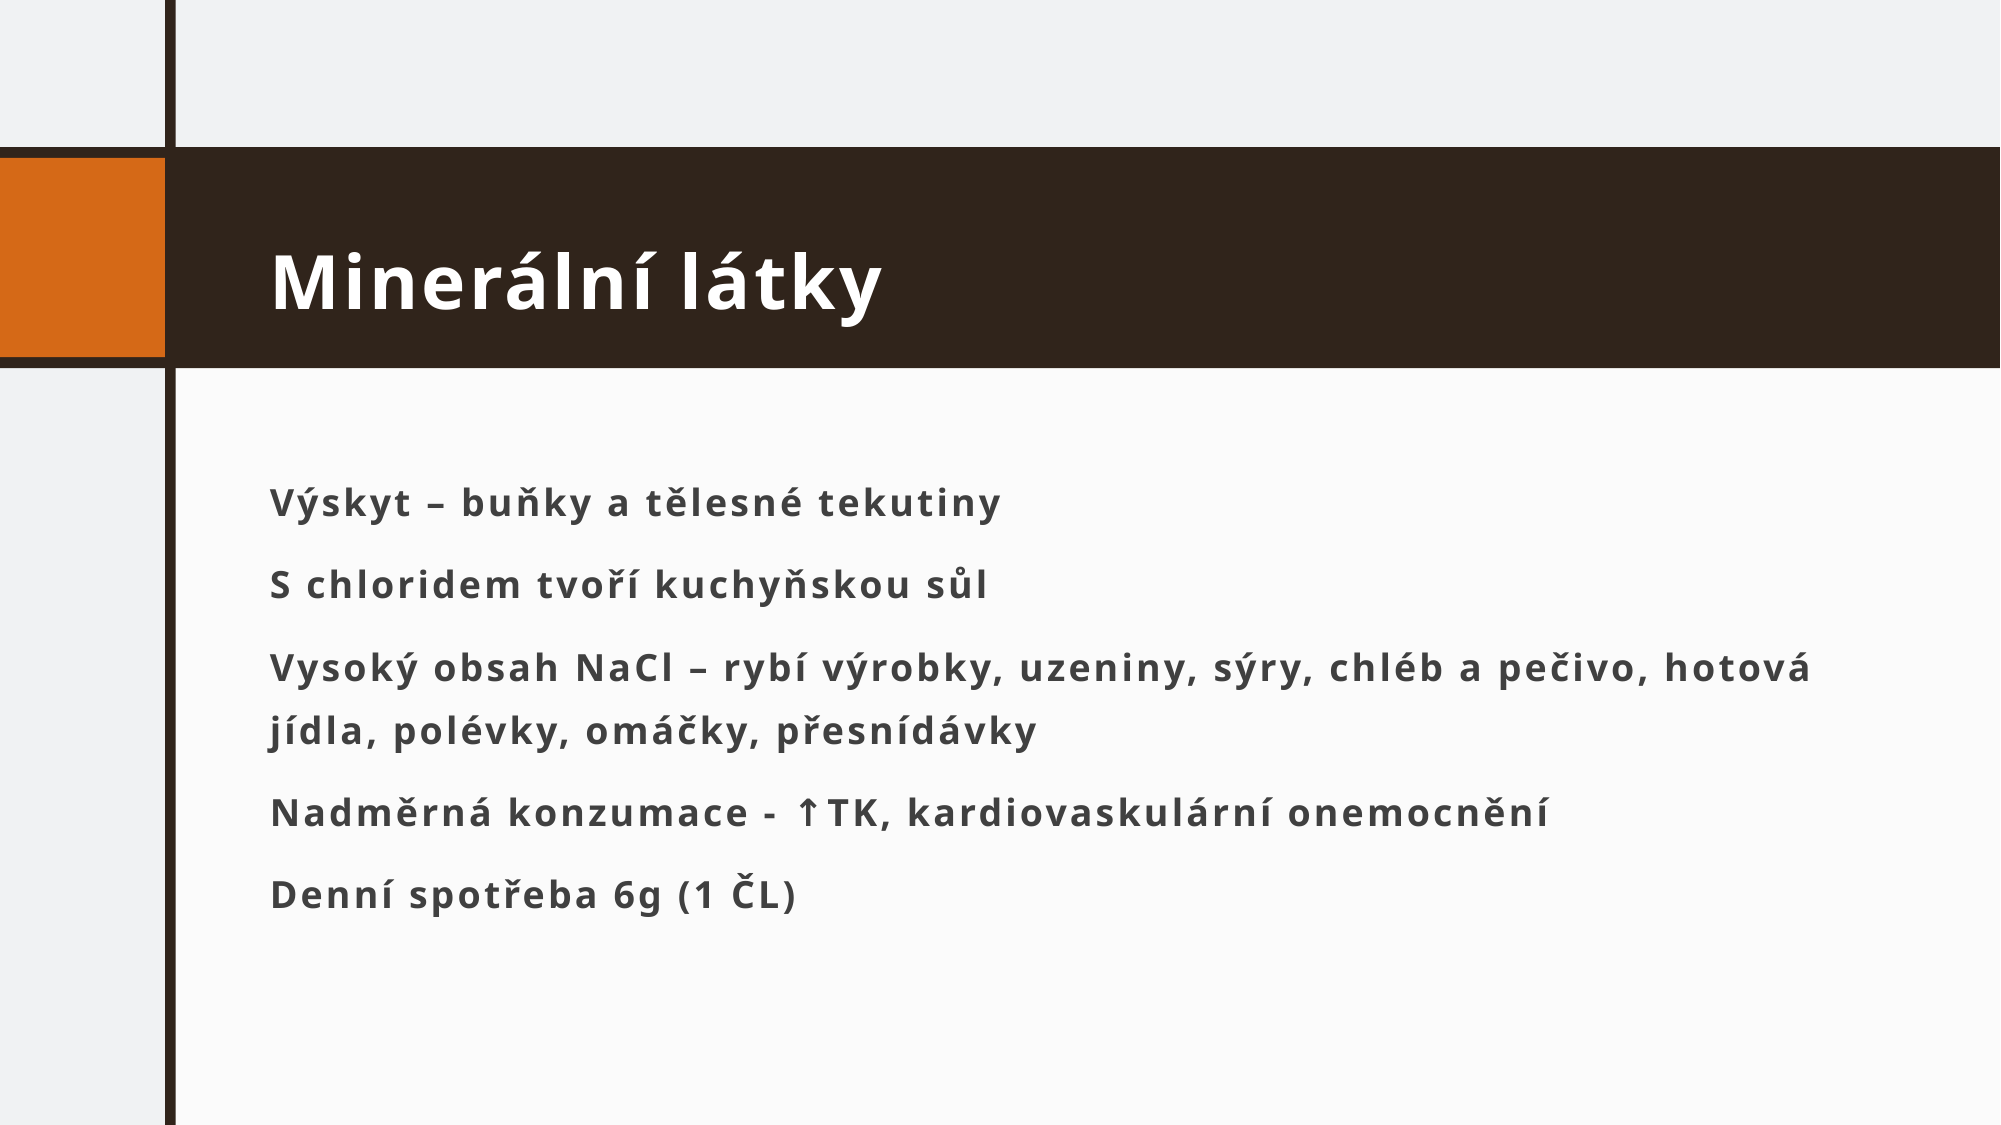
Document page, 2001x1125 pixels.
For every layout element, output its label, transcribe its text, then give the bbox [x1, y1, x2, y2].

text_box [0, 369, 164, 1125]
text_box [0, 146, 164, 157]
text_box [0, 358, 164, 369]
text_box [177, 146, 2000, 369]
text_box [0, 157, 164, 358]
title Minerální látky [251, 171, 1895, 341]
text_box [0, 0, 164, 146]
text_box [177, 369, 2000, 1125]
text_box [164, 0, 177, 1125]
text_box [177, 0, 2000, 146]
list Výskyt – buňky a tělesné tekutiny S chloridem tvoří kuchyňskou sůl Vysoký obsah NaCl – rybí výrobky, uzeniny, sýry, chléb a pečivo, hotová jídla, polévky, omáčky, přesnídávky Nadměrná konzumace - ↑TK, kardiovaskulární onemocnění Denní spotřeba 6g (1 ČL) [251, 443, 1882, 1006]
